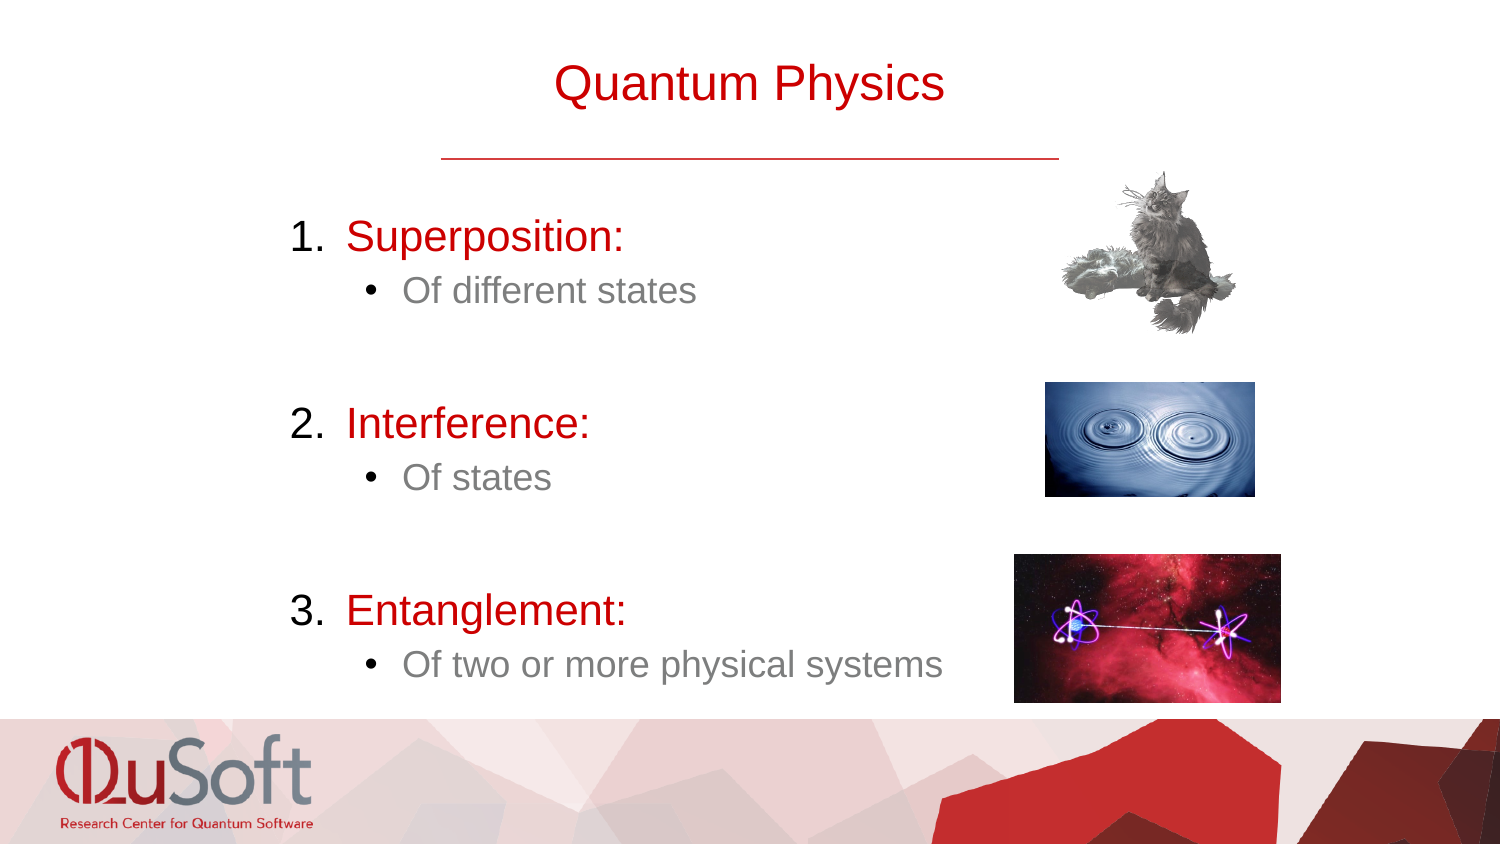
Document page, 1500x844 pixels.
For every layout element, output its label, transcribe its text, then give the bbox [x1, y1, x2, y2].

picture [1045, 382, 1255, 498]
picture [0, 719, 1500, 844]
text_box Superposition: Of different states Interference: Of states Entanglement: Of two or more physical systems [274, 206, 1032, 668]
picture [1052, 160, 1247, 348]
picture [1014, 554, 1281, 704]
text_box Quantum Physics [187, 9, 1313, 160]
